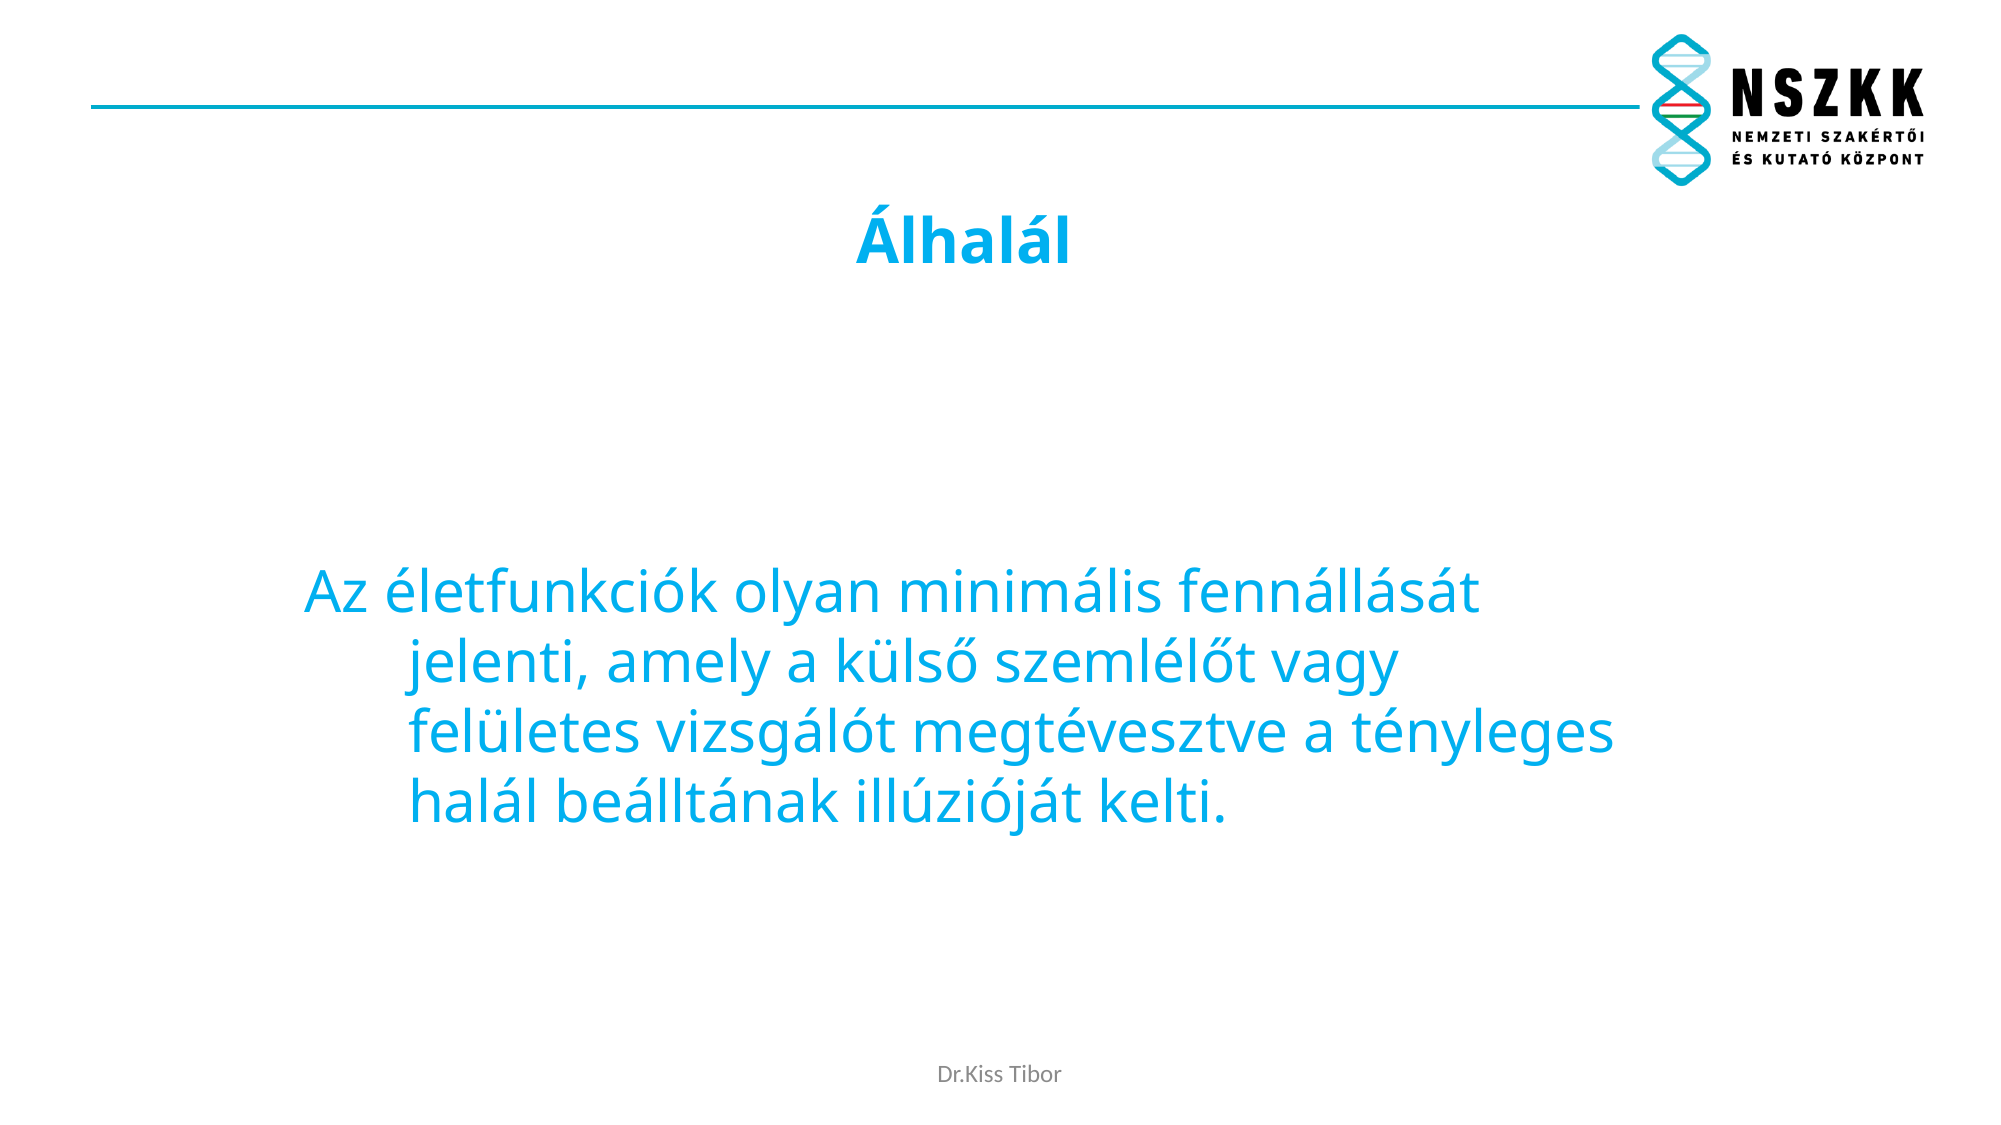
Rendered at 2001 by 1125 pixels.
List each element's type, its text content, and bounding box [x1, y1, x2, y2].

list Az életfunkciók olyan minimális fennállását jelenti, amely a külső szemlélőt vagy felületes vizsgálót megtévesztve a tényleges halál beálltának illúzióját kelti. [289, 361, 1640, 959]
picture [1639, 25, 1935, 189]
title Álhalál [289, 144, 1640, 332]
footer Dr.Kiss Tibor [683, 1042, 1317, 1103]
